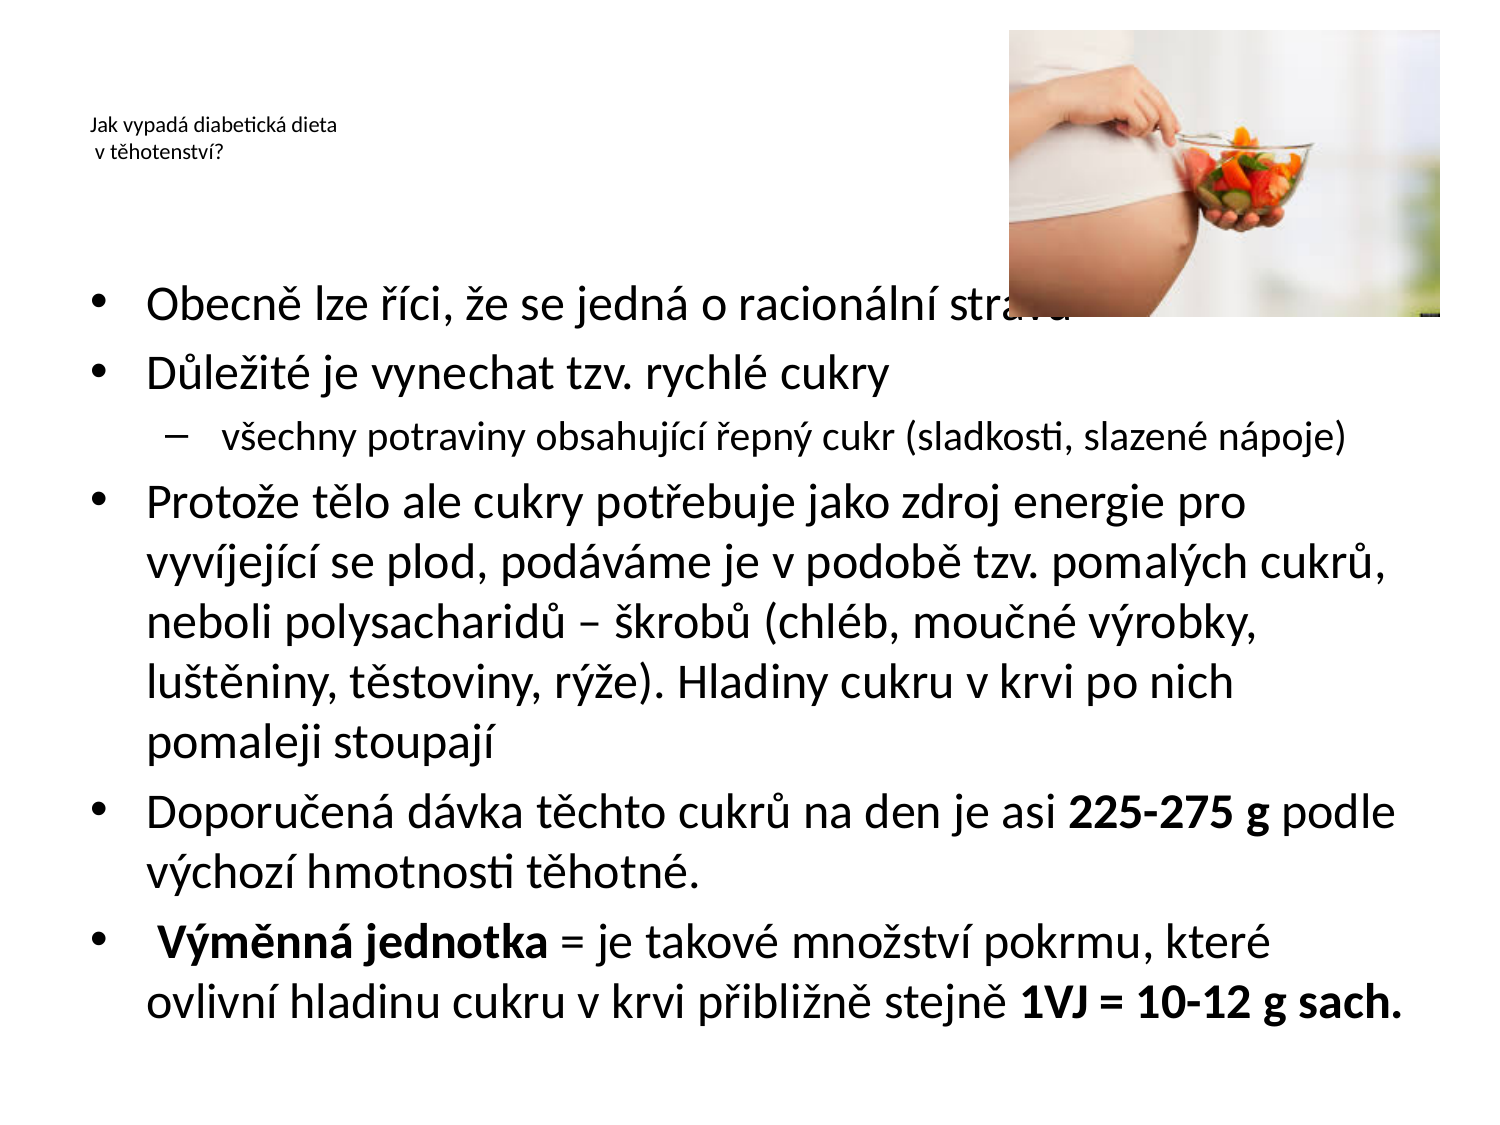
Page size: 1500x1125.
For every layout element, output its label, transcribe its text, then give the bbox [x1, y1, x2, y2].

title Jak vypadá diabetická dieta v těhotenství? [75, 45, 1004, 233]
picture [1009, 30, 1440, 318]
list Obecně lze říci, že se jedná o racionální stravu Důležité je vynechat tzv. rychlé cukry všechny potraviny obsahující řepný cukr (sladkosti, slazené nápoje) Protože tělo ale cukry potřebuje jako zdroj energie pro vyvíjející se plod, podáváme je v podobě tzv. pomalých cukrů, neboli polysacharidů – škrobů (chléb, moučné výrobky, luštěniny, těstoviny, rýže). Hladiny cukru v krvi po nich pomaleji stoupají Doporučená dávka těchto cukrů na den je asi 225-275 g podle výchozí hmotnosti těhotné. Výměnná jednotka = je takové množství pokrmu, které ovlivní hladinu cukru v krvi přibližně stejně 1VJ = 10-12 g sach. [75, 262, 1425, 1005]
